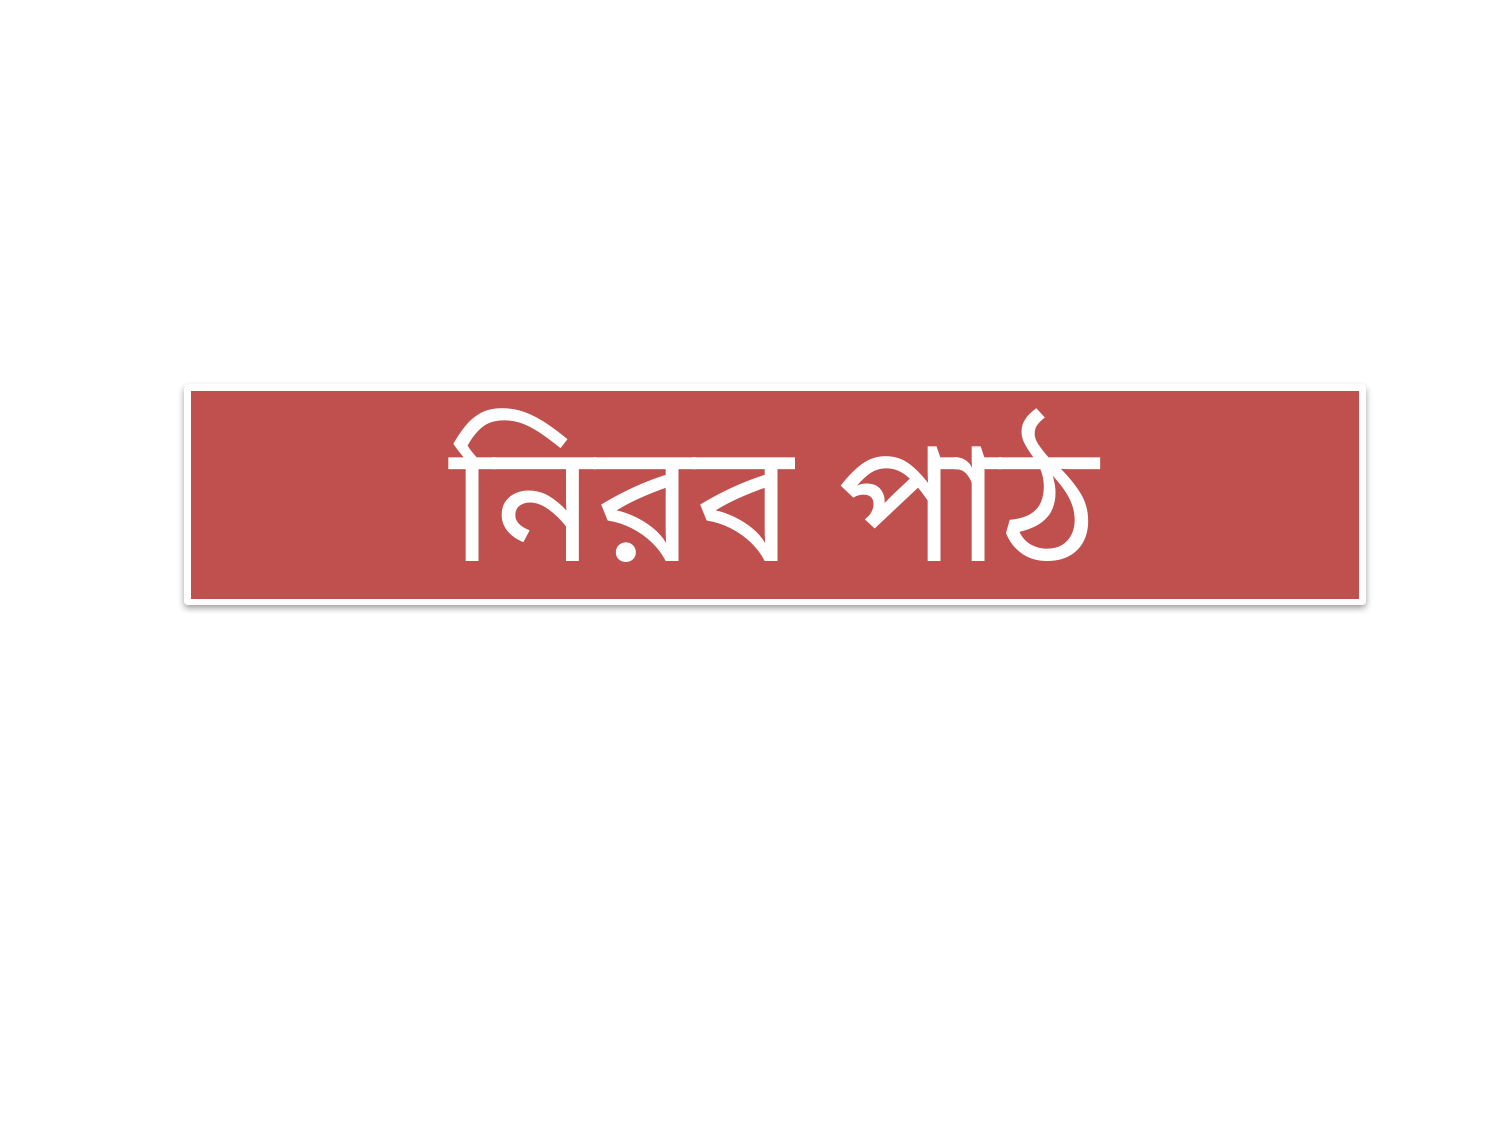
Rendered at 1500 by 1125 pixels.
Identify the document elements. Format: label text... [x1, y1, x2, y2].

text_box নিরব পাঠ [184, 384, 1366, 605]
